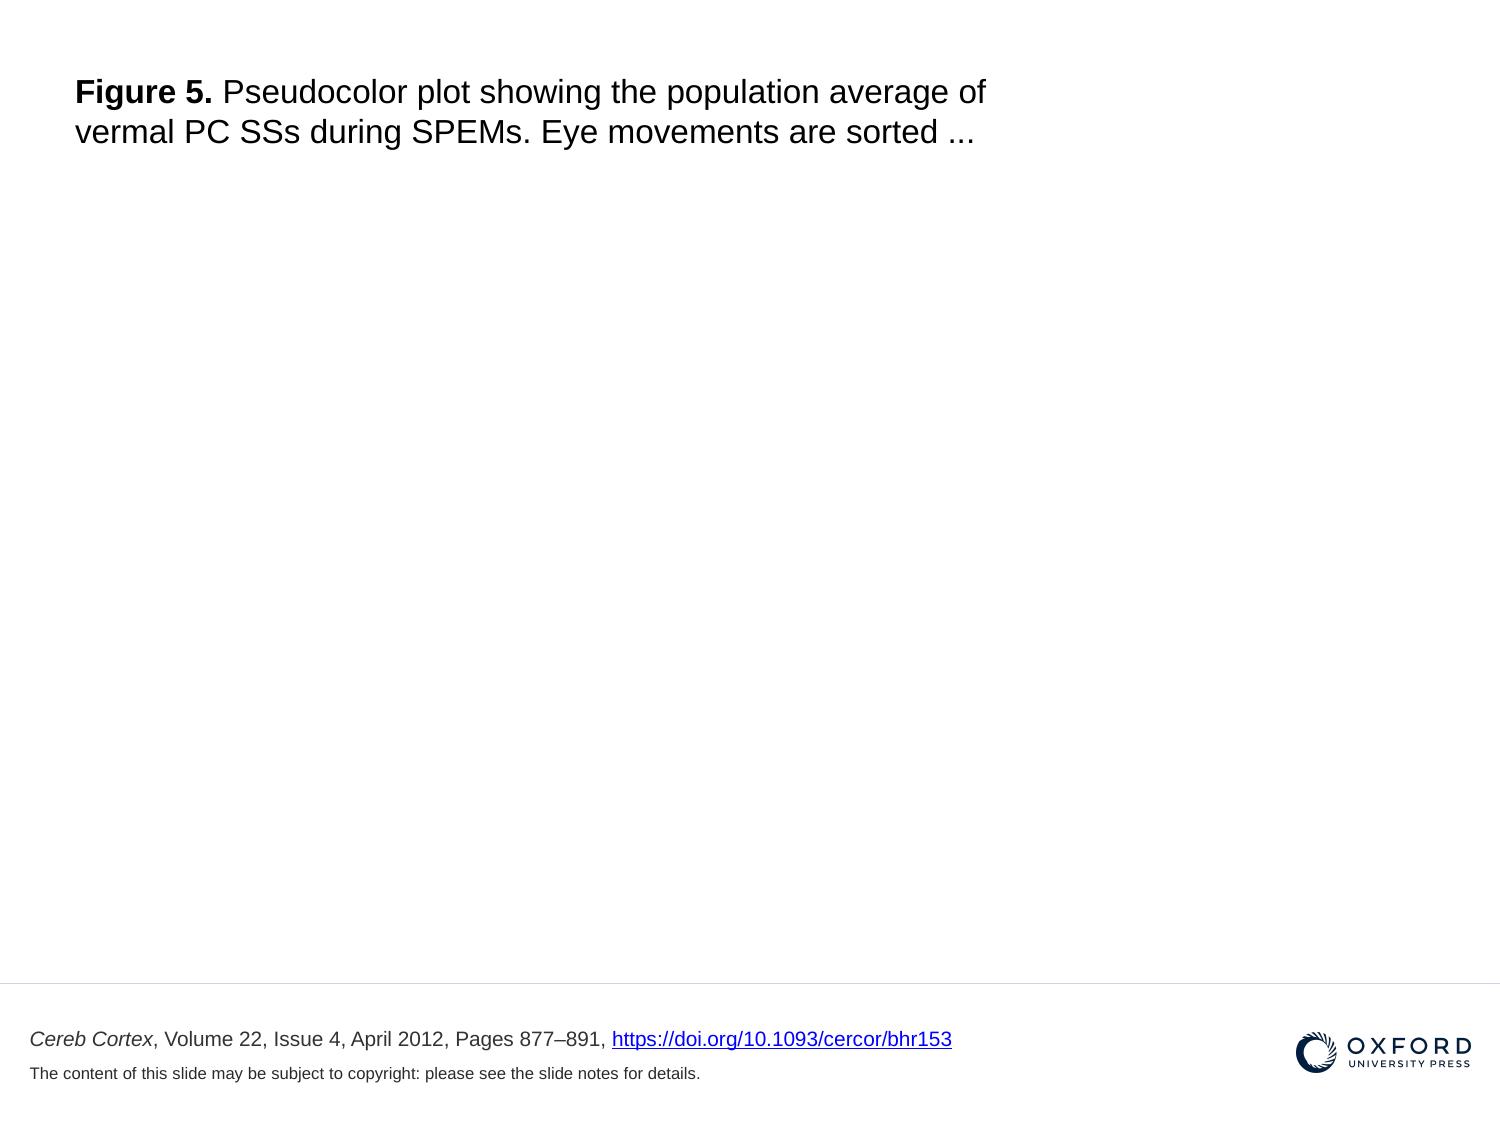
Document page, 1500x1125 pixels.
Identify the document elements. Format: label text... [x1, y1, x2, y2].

title Figure 5. Pseudocolor plot showing the population average of vermal PC SSs during SPEMs. Eye movements are sorted ... [75, 69, 1078, 171]
footer Cereb Cortex, Volume 22, Issue 4, April 2012, Pages 877–891, https://doi.org/10.1093/cercor/bhr153 The content of this slide may be subject to copyright: please see the slide notes for details. [0, 983, 1260, 1125]
picture [1296, 1032, 1471, 1073]
